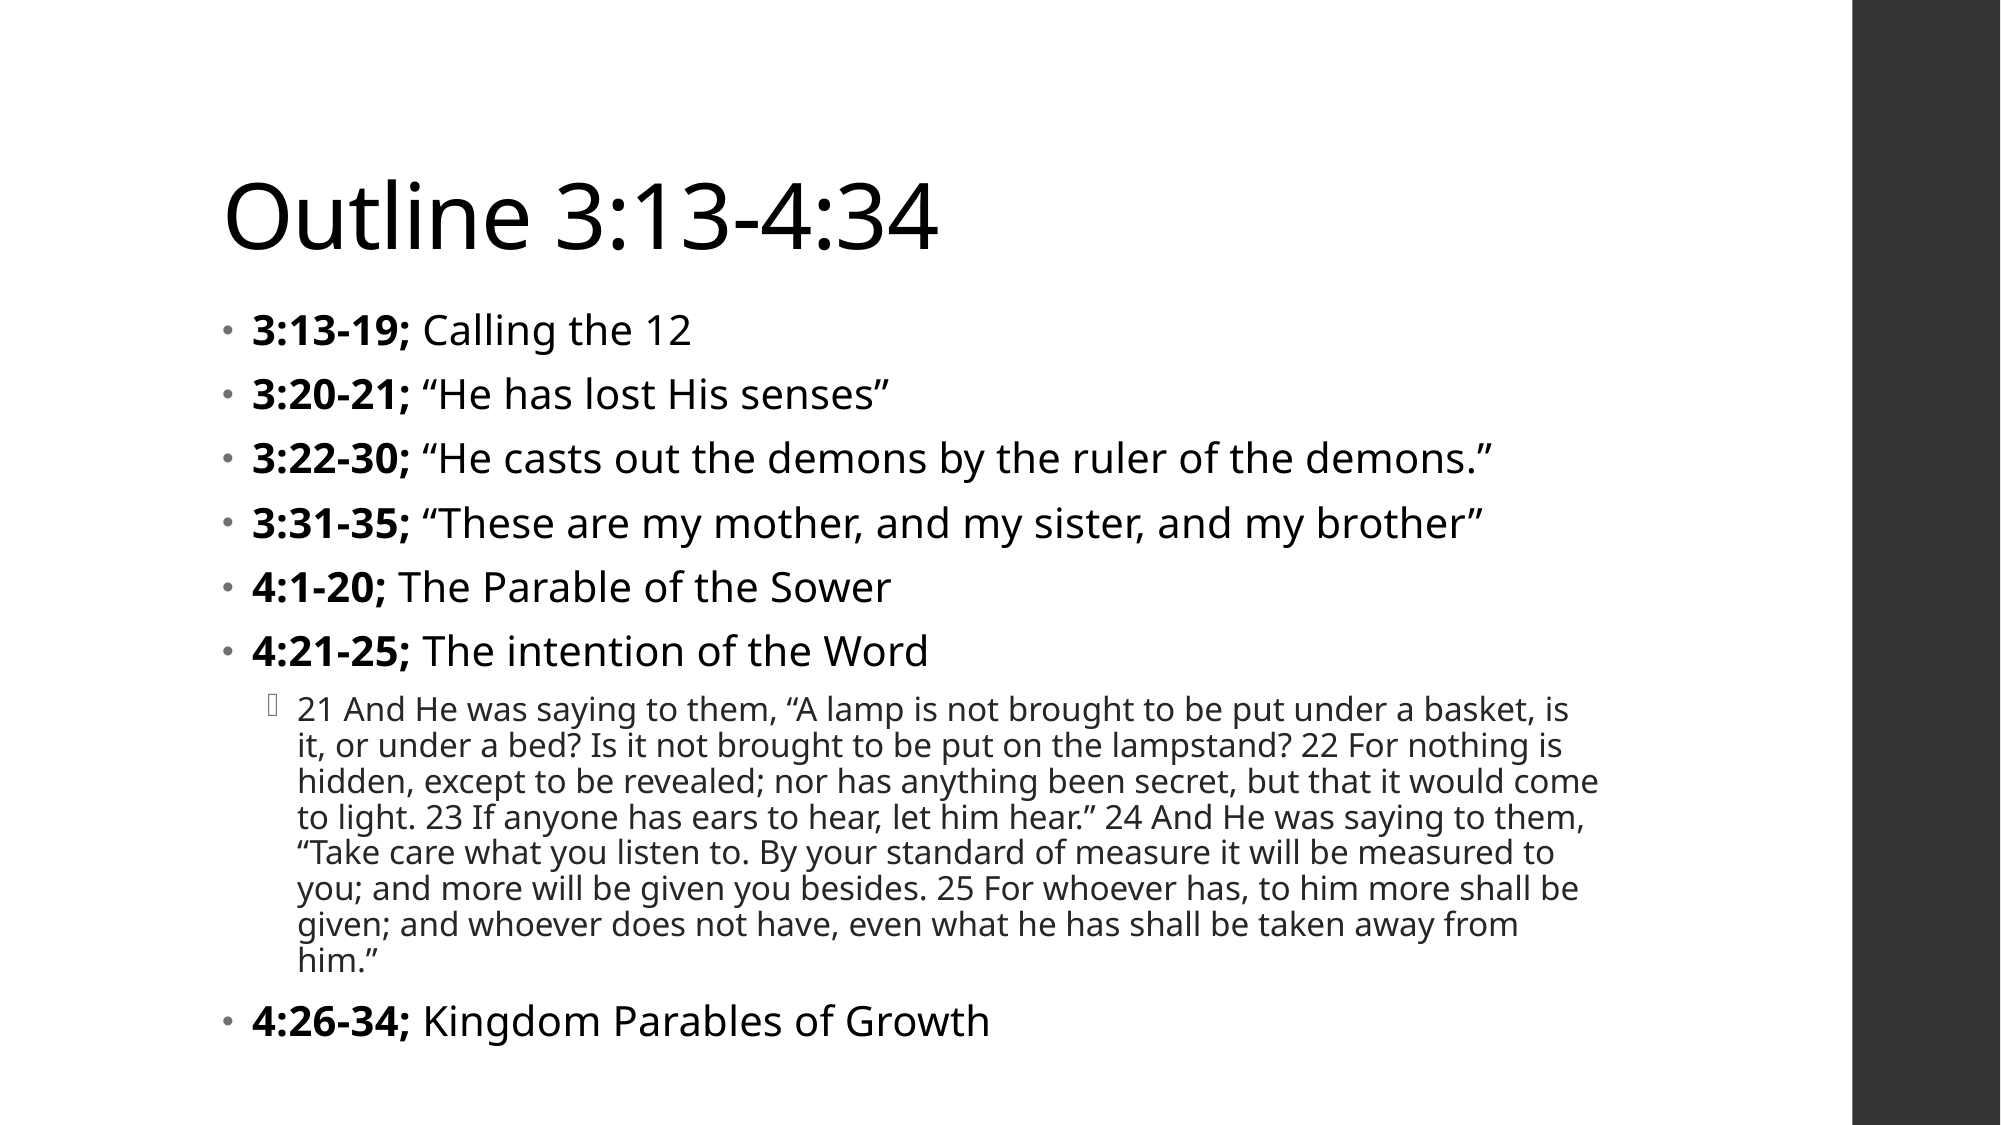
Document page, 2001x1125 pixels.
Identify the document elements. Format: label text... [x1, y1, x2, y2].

list 3:13-19; Calling the 12 3:20-21; “He has lost His senses” 3:22-30; “He casts out the demons by the ruler of the demons.” 3:31-35; “These are my mother, and my sister, and my brother” 4:1-20; The Parable of the Sower 4:21-25; The intention of the Word 21 And He was saying to them, “A lamp is not brought to be put under a basket, is it, or under a bed? Is it not brought to be put on the lampstand? 22 For nothing is hidden, except to be revealed; nor has anything been secret, but that it would come to light. 23 If anyone has ears to hear, let him hear.” 24 And He was saying to them, “Take care what you listen to. By your standard of measure it will be measured to you; and more will be given you besides. 25 For whoever has, to him more shall be given; and whoever does not have, even what he has shall be taken away from him.” 4:26-34; Kingdom Parables of Growth [206, 299, 1617, 1039]
title Outline 3:13-4:34 [206, 60, 1797, 278]
